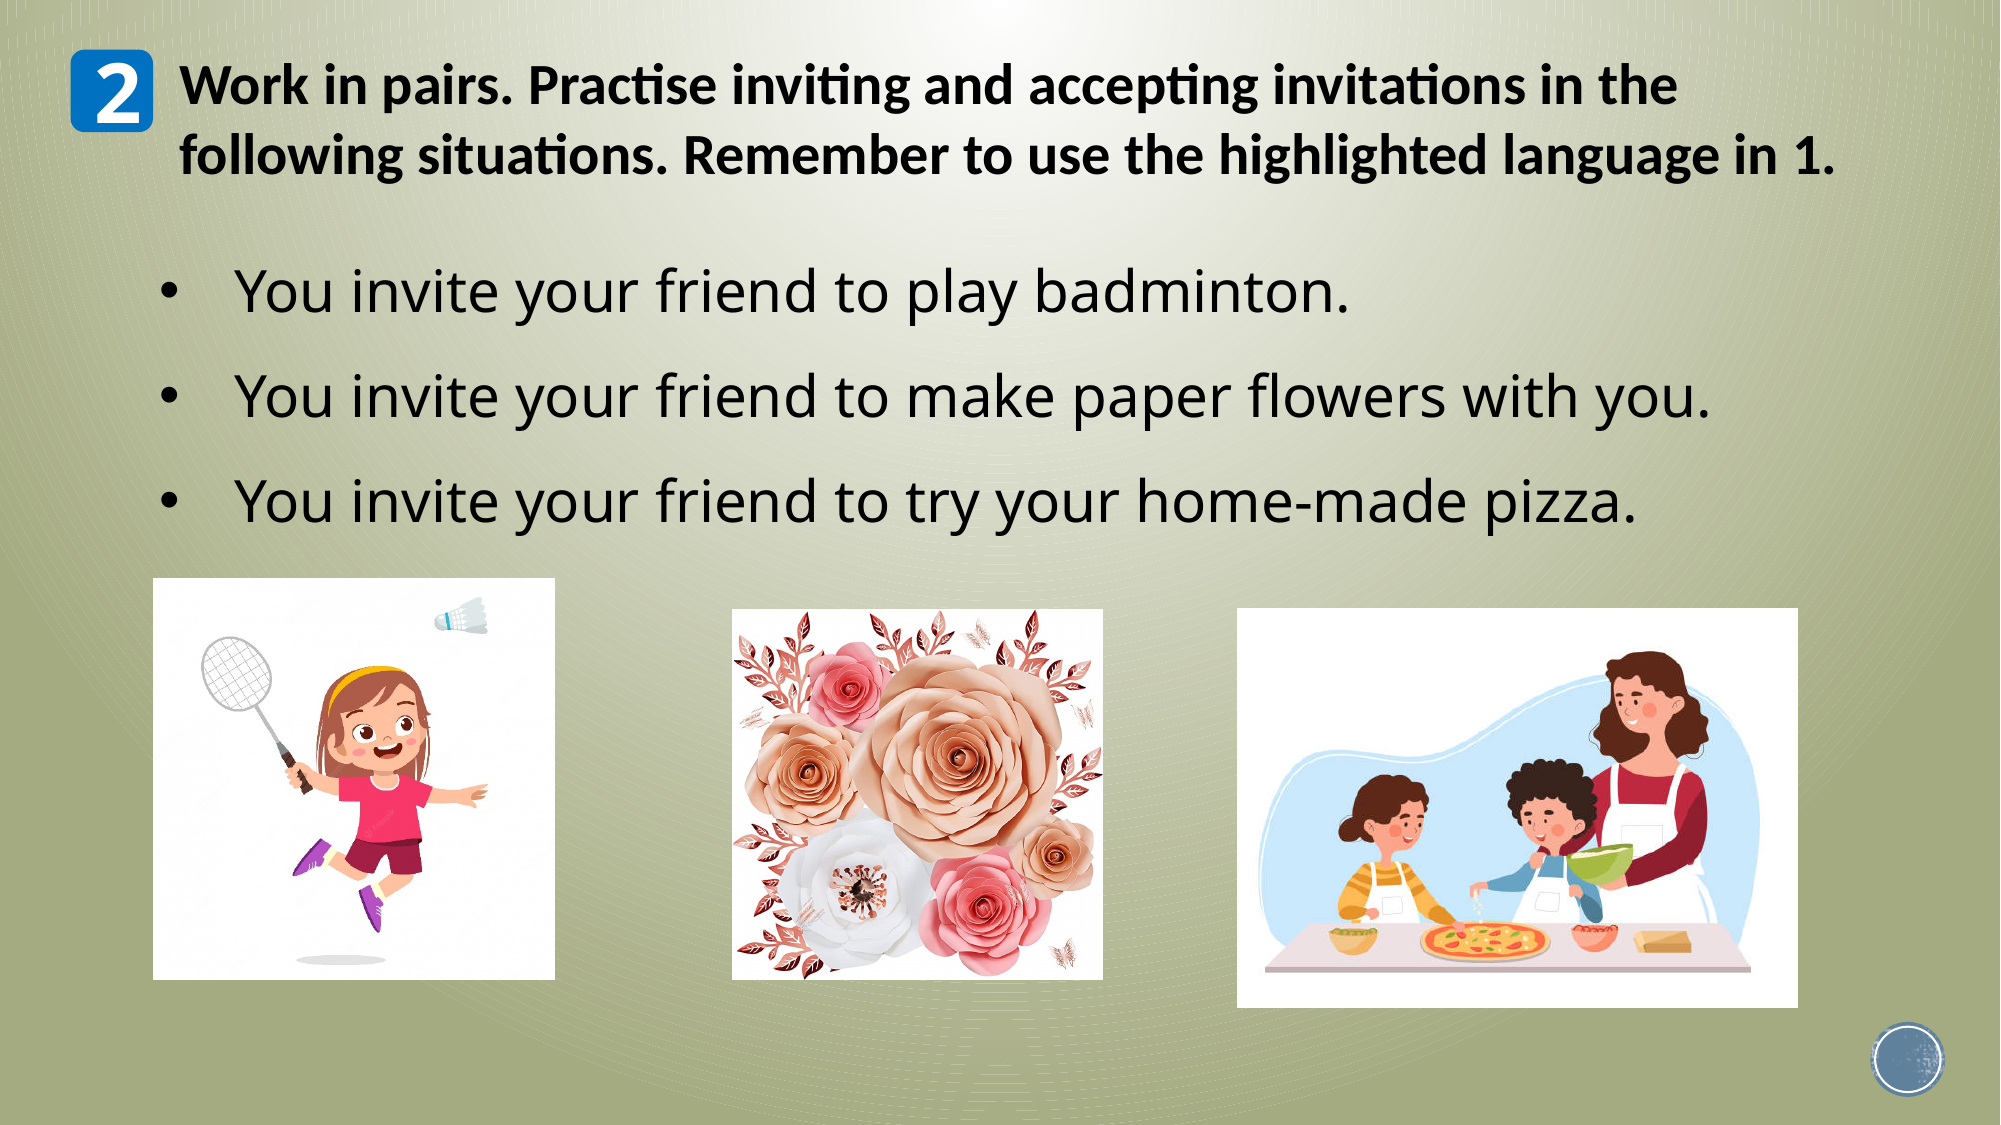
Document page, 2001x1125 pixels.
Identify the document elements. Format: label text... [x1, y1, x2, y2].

picture [732, 609, 1103, 980]
text_box 2 [79, 32, 145, 148]
picture [1237, 608, 1798, 1008]
text_box [69, 49, 79, 133]
picture [153, 578, 555, 980]
text_box [145, 49, 155, 132]
text_box You invite your friend to play badminton. You invite your friend to make paper flowers with you. You invite your friend to try your home-made pizza. [144, 212, 1939, 542]
text_box Work in pairs. Practise inviting and accepting invitations in the following situations. Remember to use the highlighted language in 1. [164, 38, 1861, 194]
